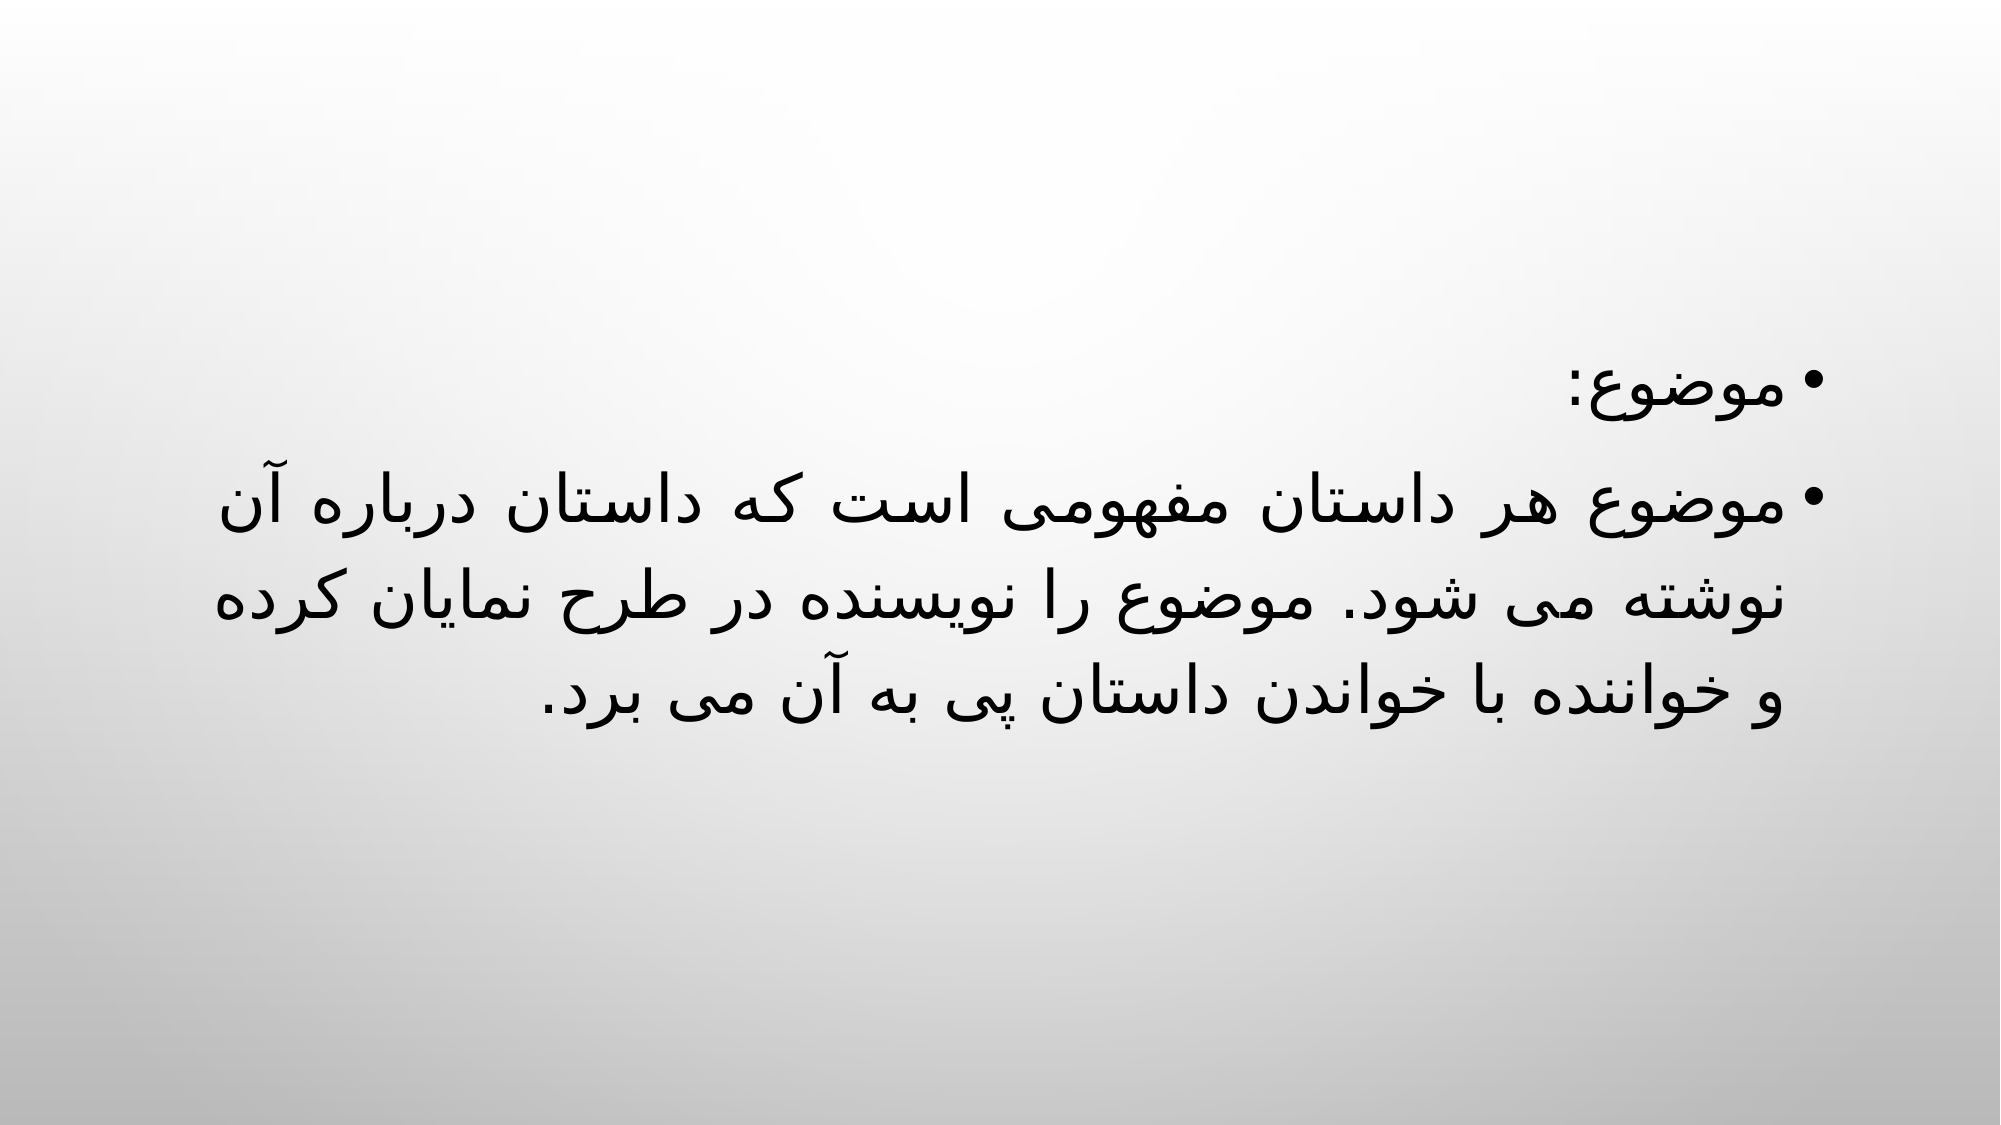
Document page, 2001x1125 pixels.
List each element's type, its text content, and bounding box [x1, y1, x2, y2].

picture [0, 0, 2000, 1125]
list موضوع: موضوع هر داستان مفهومی است که داستان درباره آن نوشته می شود. موضوع را نویسنده در طرح نمایان کرده و خواننده با خواندن داستان پی به آن می برد. [197, 223, 1841, 943]
